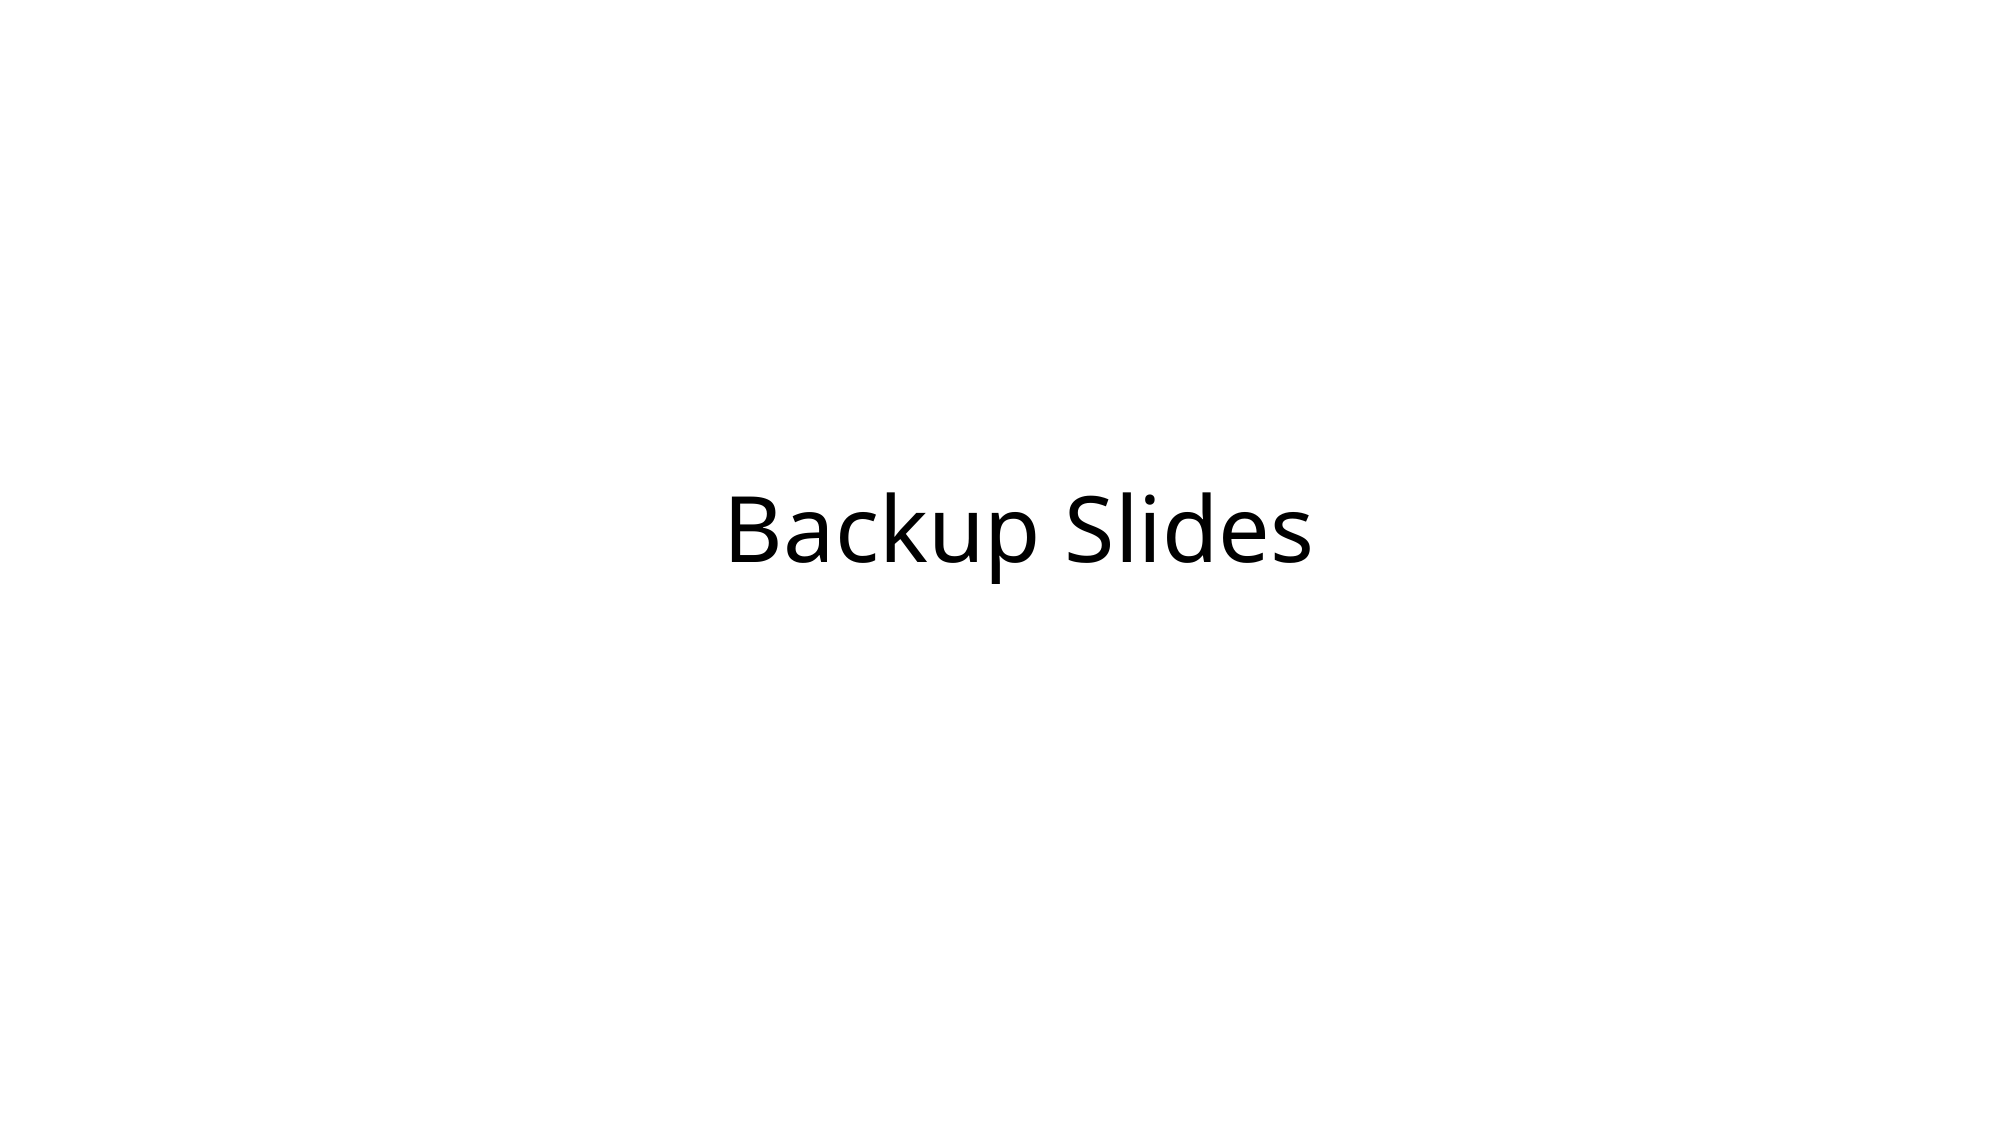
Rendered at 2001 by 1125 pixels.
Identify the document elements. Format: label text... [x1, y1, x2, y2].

title Backup Slides [709, 424, 2000, 642]
